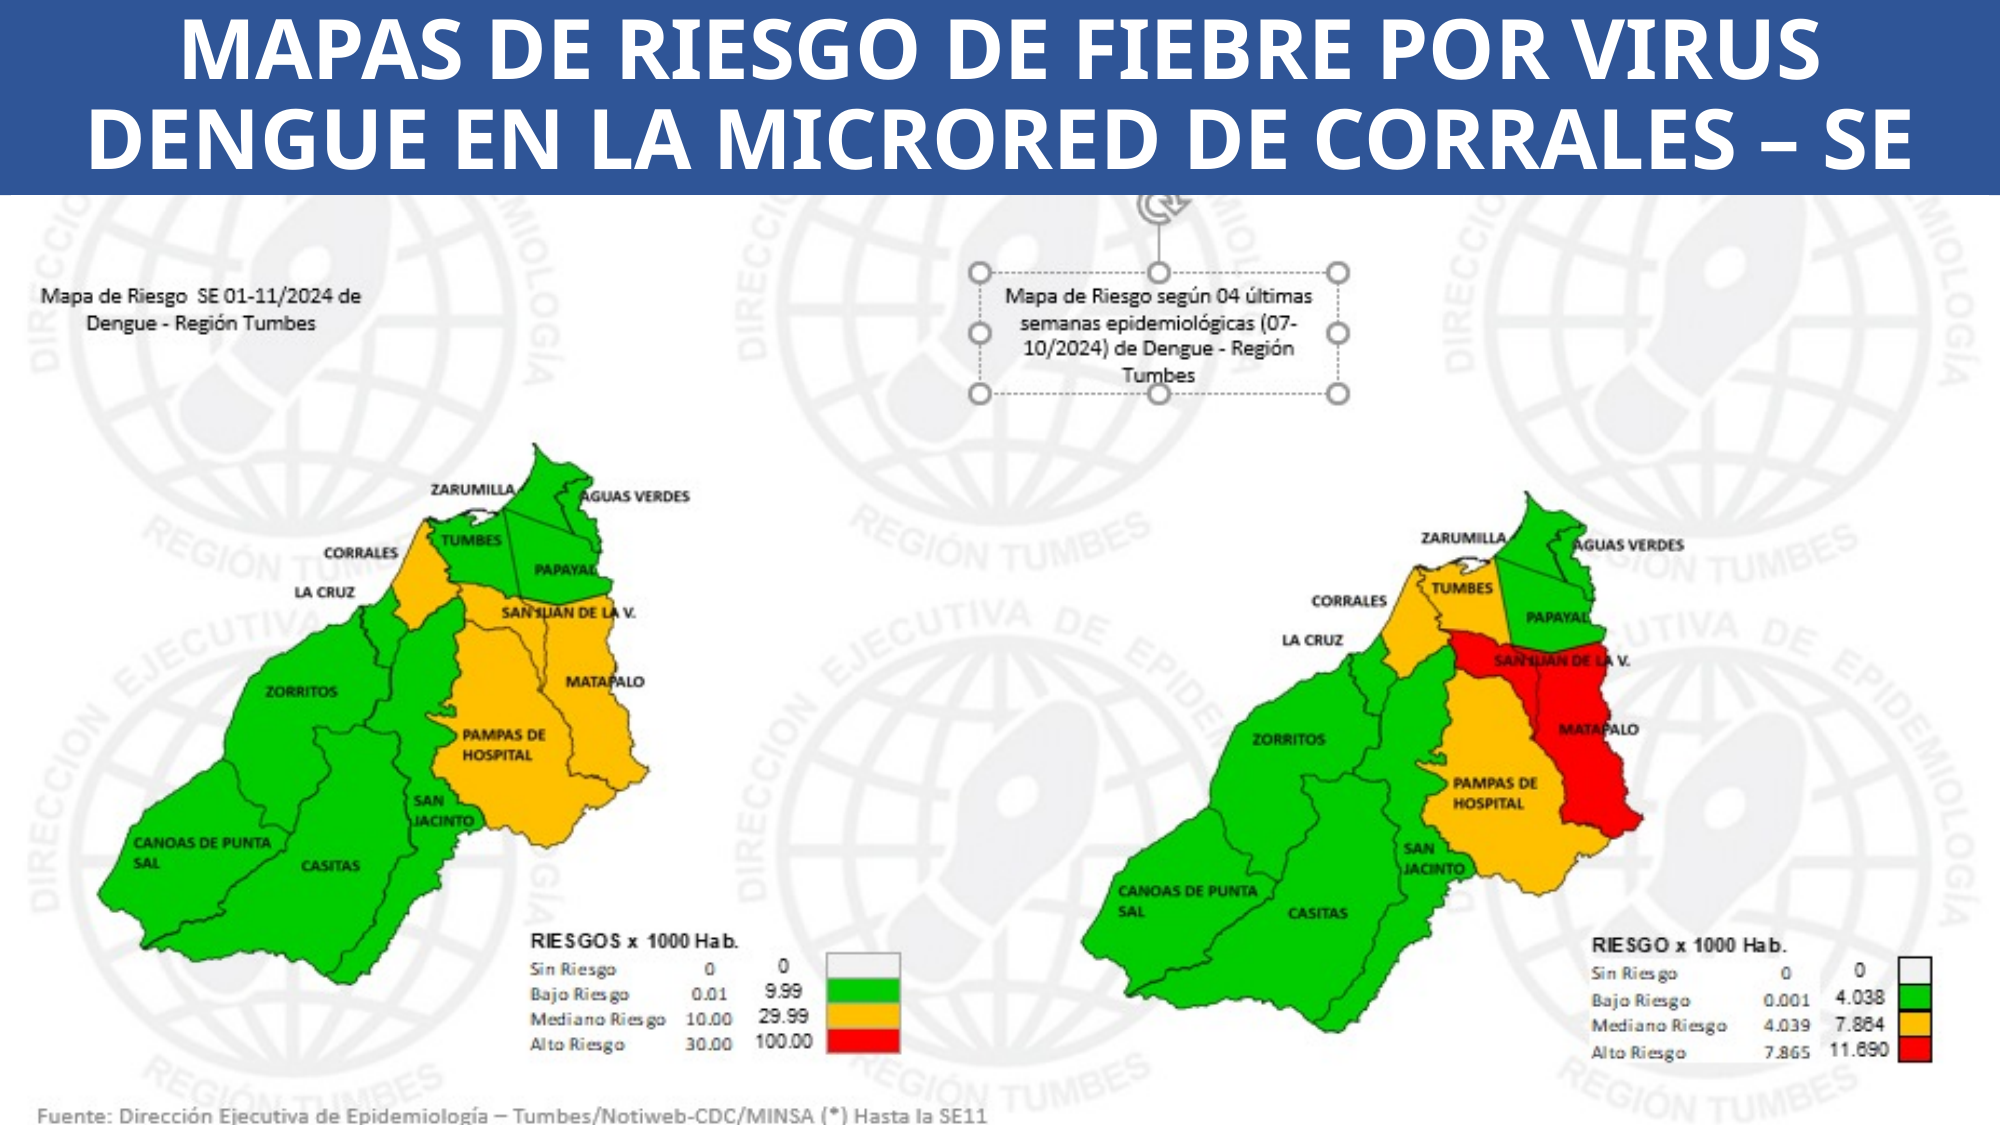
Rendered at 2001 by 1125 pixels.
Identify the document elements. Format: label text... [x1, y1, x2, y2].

picture [11, 195, 1989, 1125]
text_box MAPAS DE RIESGO DE FIEBRE POR VIRUS DENGUE EN LA MICRORED DE CORRALES – SE 01-11/2024 [0, 0, 2000, 196]
